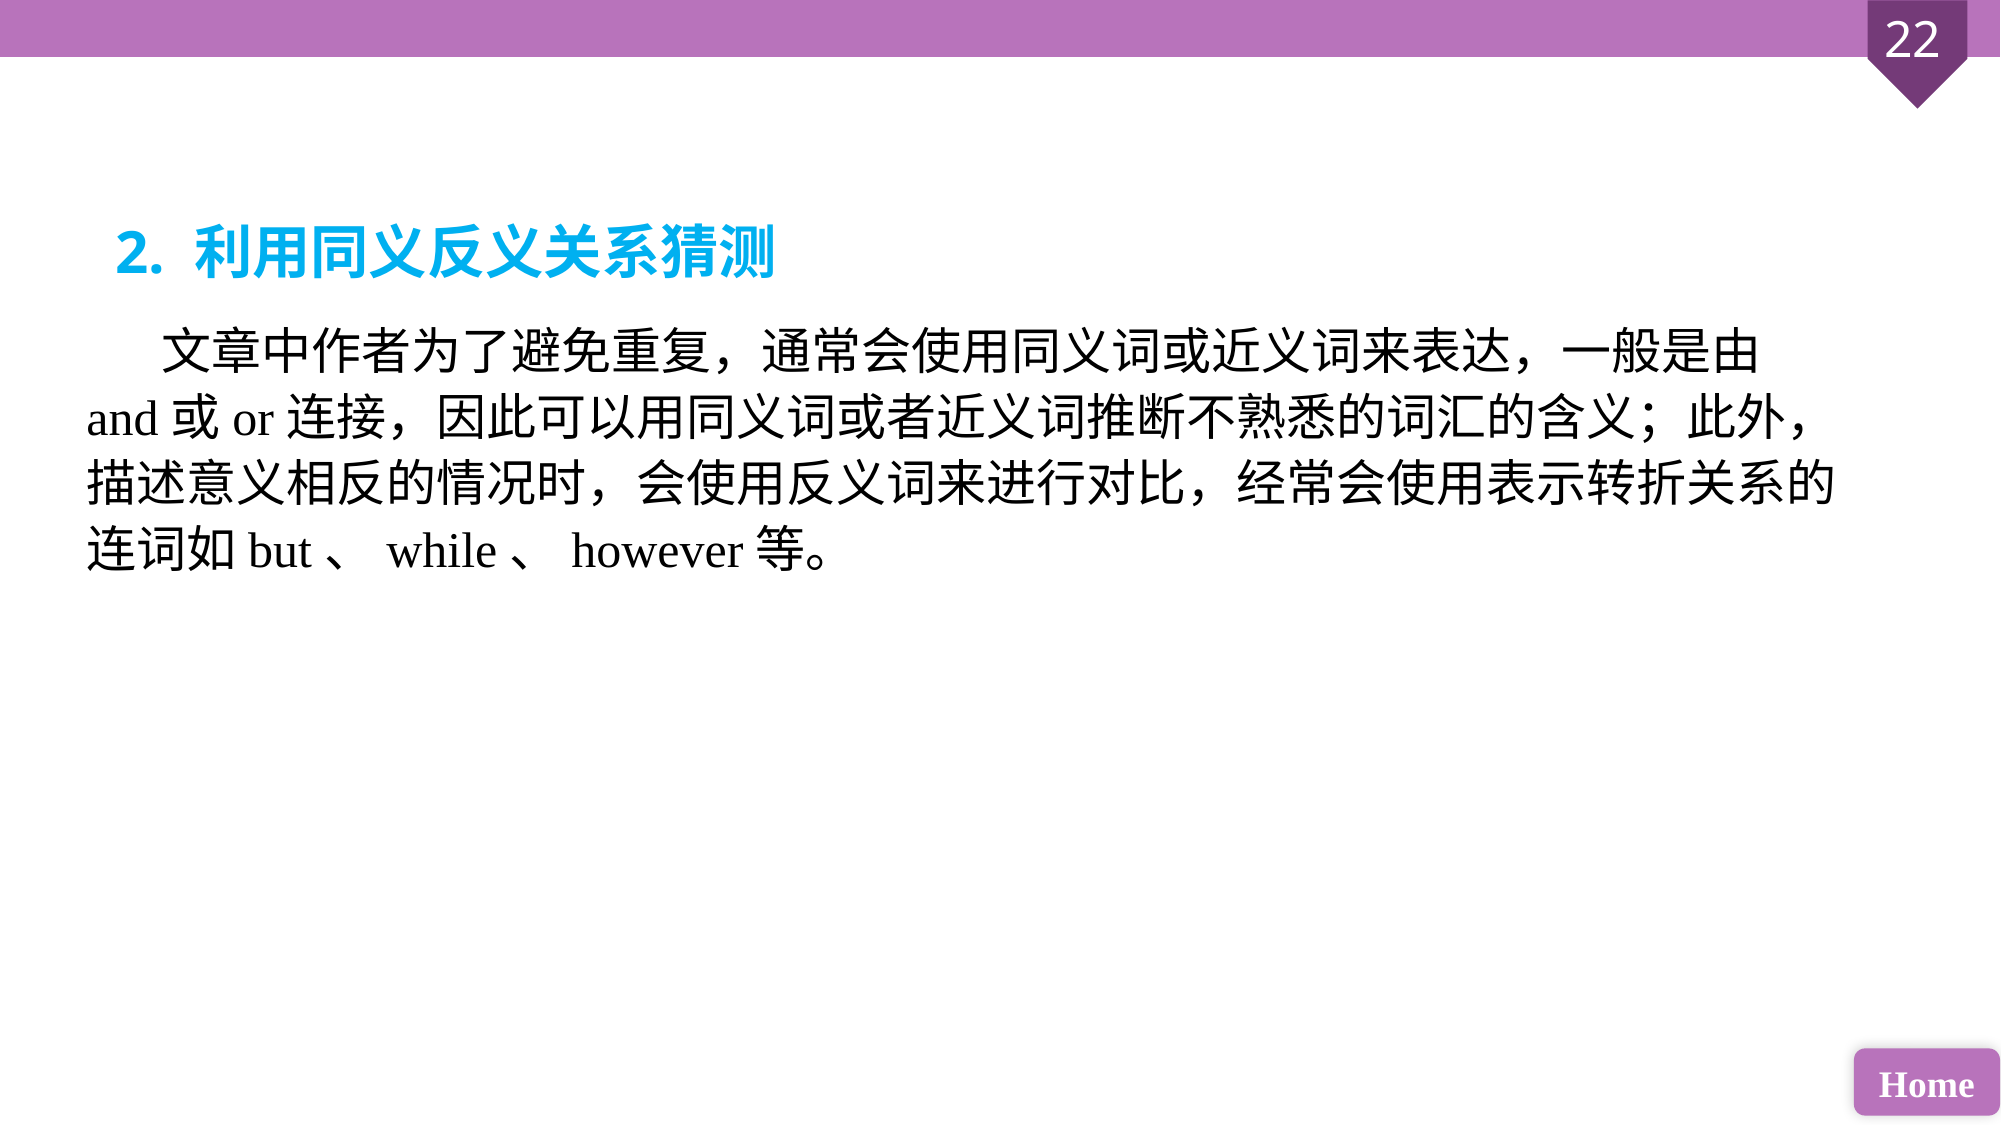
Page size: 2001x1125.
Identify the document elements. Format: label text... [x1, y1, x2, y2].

text_box 2. 利用同义反义关系猜测 [100, 193, 1093, 295]
text_box 文章中作者为了避免重复，通常会使用同义词或近义词来表达，一般是由and或or连接，因此可以用同义词或者近义词推断不熟悉的词汇的含义；此外，描述意义相反的情况时，会使用反义词来进行对比，经常会使用表示转折关系的连词如but、while、however等。 [71, 306, 1857, 585]
